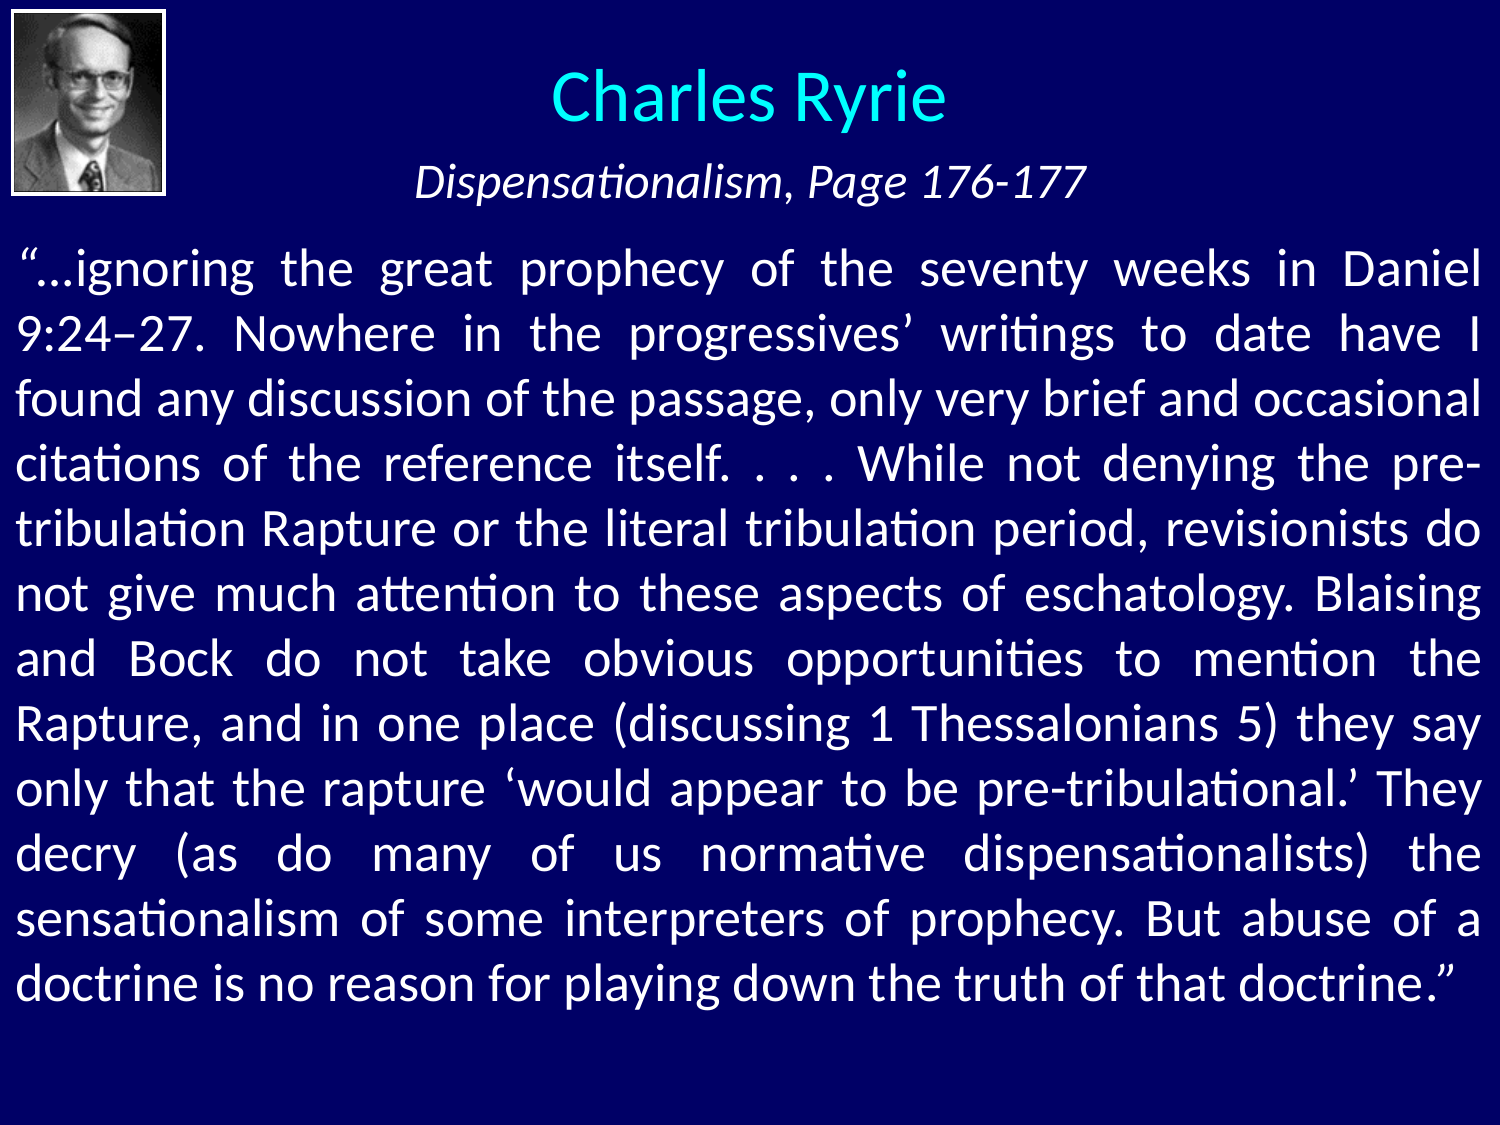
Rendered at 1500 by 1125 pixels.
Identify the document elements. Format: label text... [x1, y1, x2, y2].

list “…ignoring the great prophecy of the seventy weeks in Daniel 9:24–27. Nowhere in the progressives’ writings to date have I found any discussion of the passage, only very brief and occasional citations of the reference itself. . . . While not denying the pre-tribulation Rapture or the literal tribulation period, revisionists do not give much attention to these aspects of eschatology. Blaising and Bock do not take obvious opportunities to mention the Rapture, and in one place (discussing 1 Thessalonians 5) they say only that the rapture ‘would appear to be pre-tribulational.’ They decry (as do many of us normative dispensationalists) the sensationalism of some interpreters of prophecy. But abuse of a doctrine is no reason for playing down the truth of that doctrine.” [0, 224, 1500, 979]
picture [13, 12, 163, 193]
text_box Charles Ryrie Dispensationalism, Page 176-177 [249, 38, 1250, 217]
